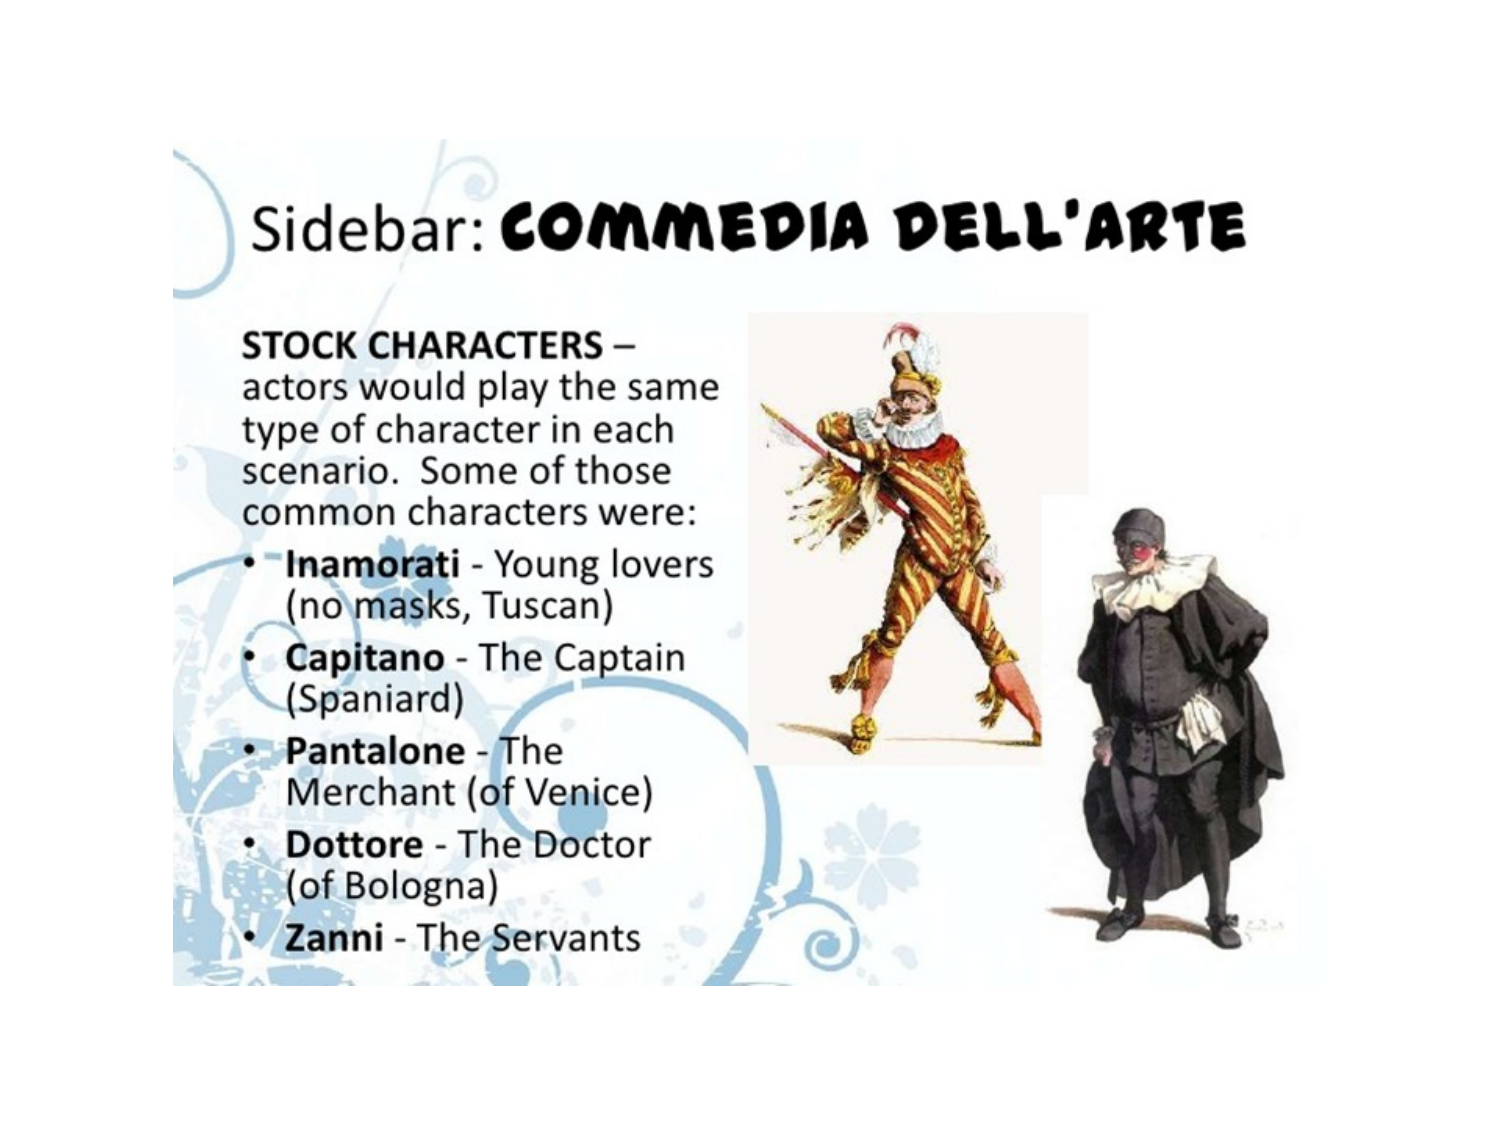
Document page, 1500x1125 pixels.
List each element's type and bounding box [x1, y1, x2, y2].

picture [173, 138, 1327, 987]
